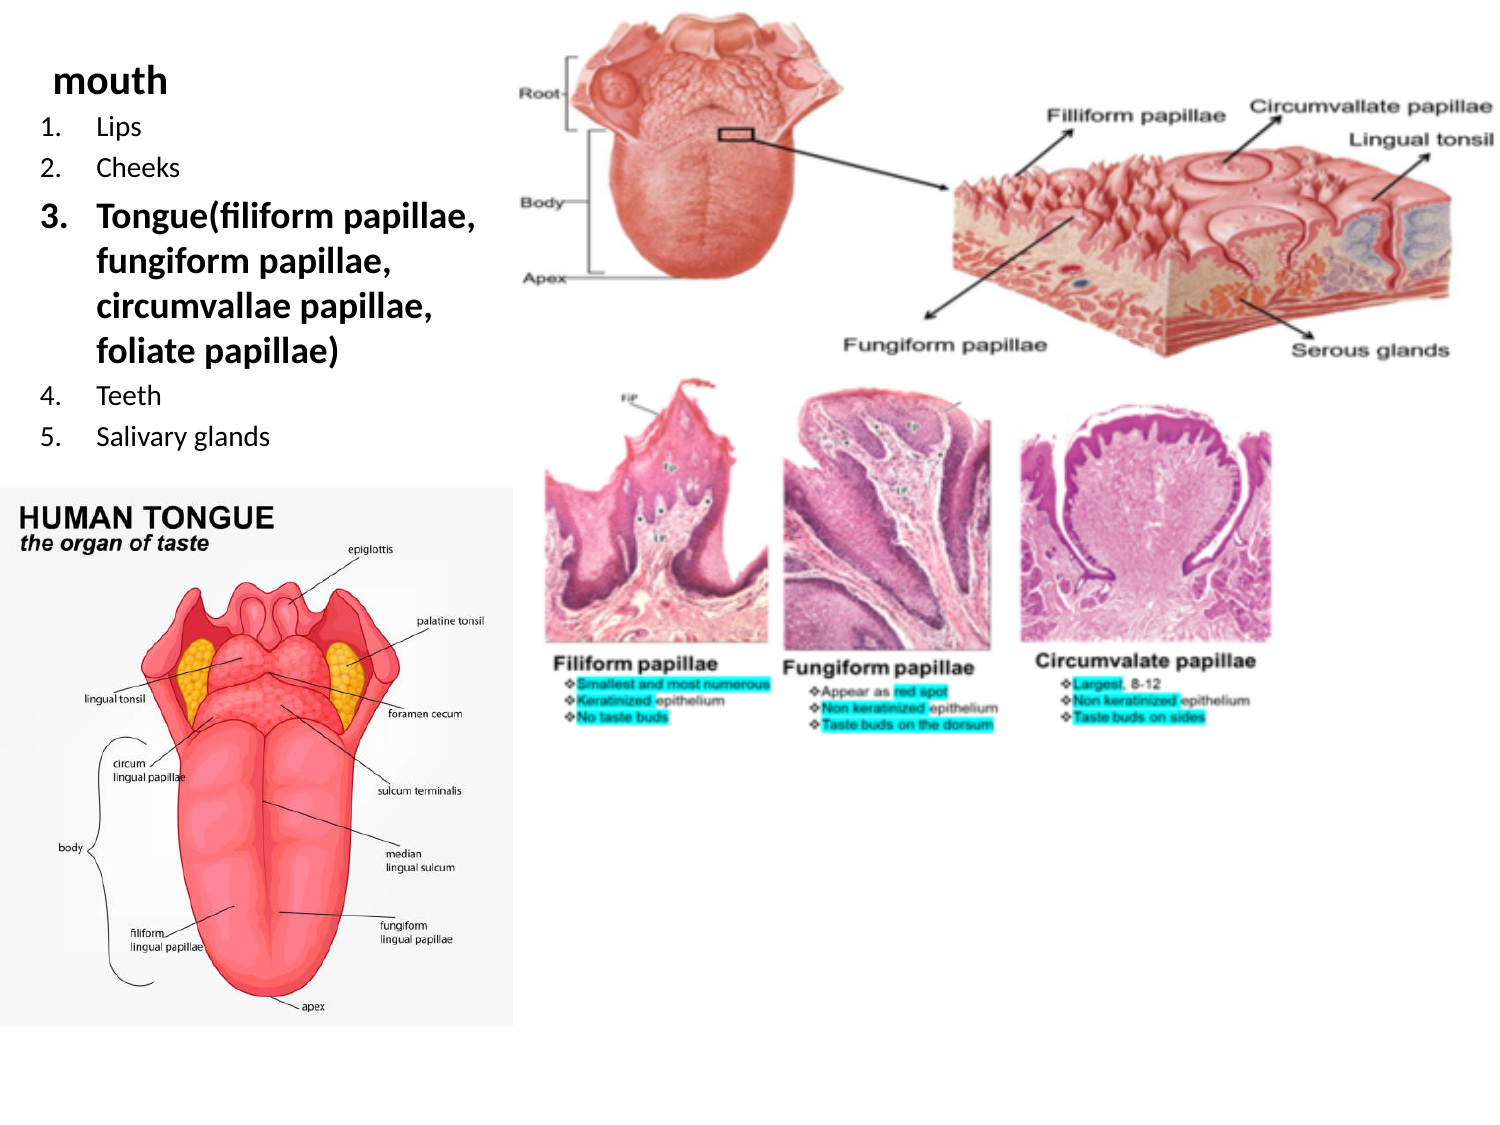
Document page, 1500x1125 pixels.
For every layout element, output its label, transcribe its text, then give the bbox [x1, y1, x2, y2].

title mouth [37, 24, 511, 99]
list Lips Cheeks Tongue(filiform papillae, fungiform papillae, circumvallae papillae, foliate papillae) Teeth Salivary glands [24, 99, 511, 485]
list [0, 487, 513, 1026]
picture [516, 0, 1500, 738]
